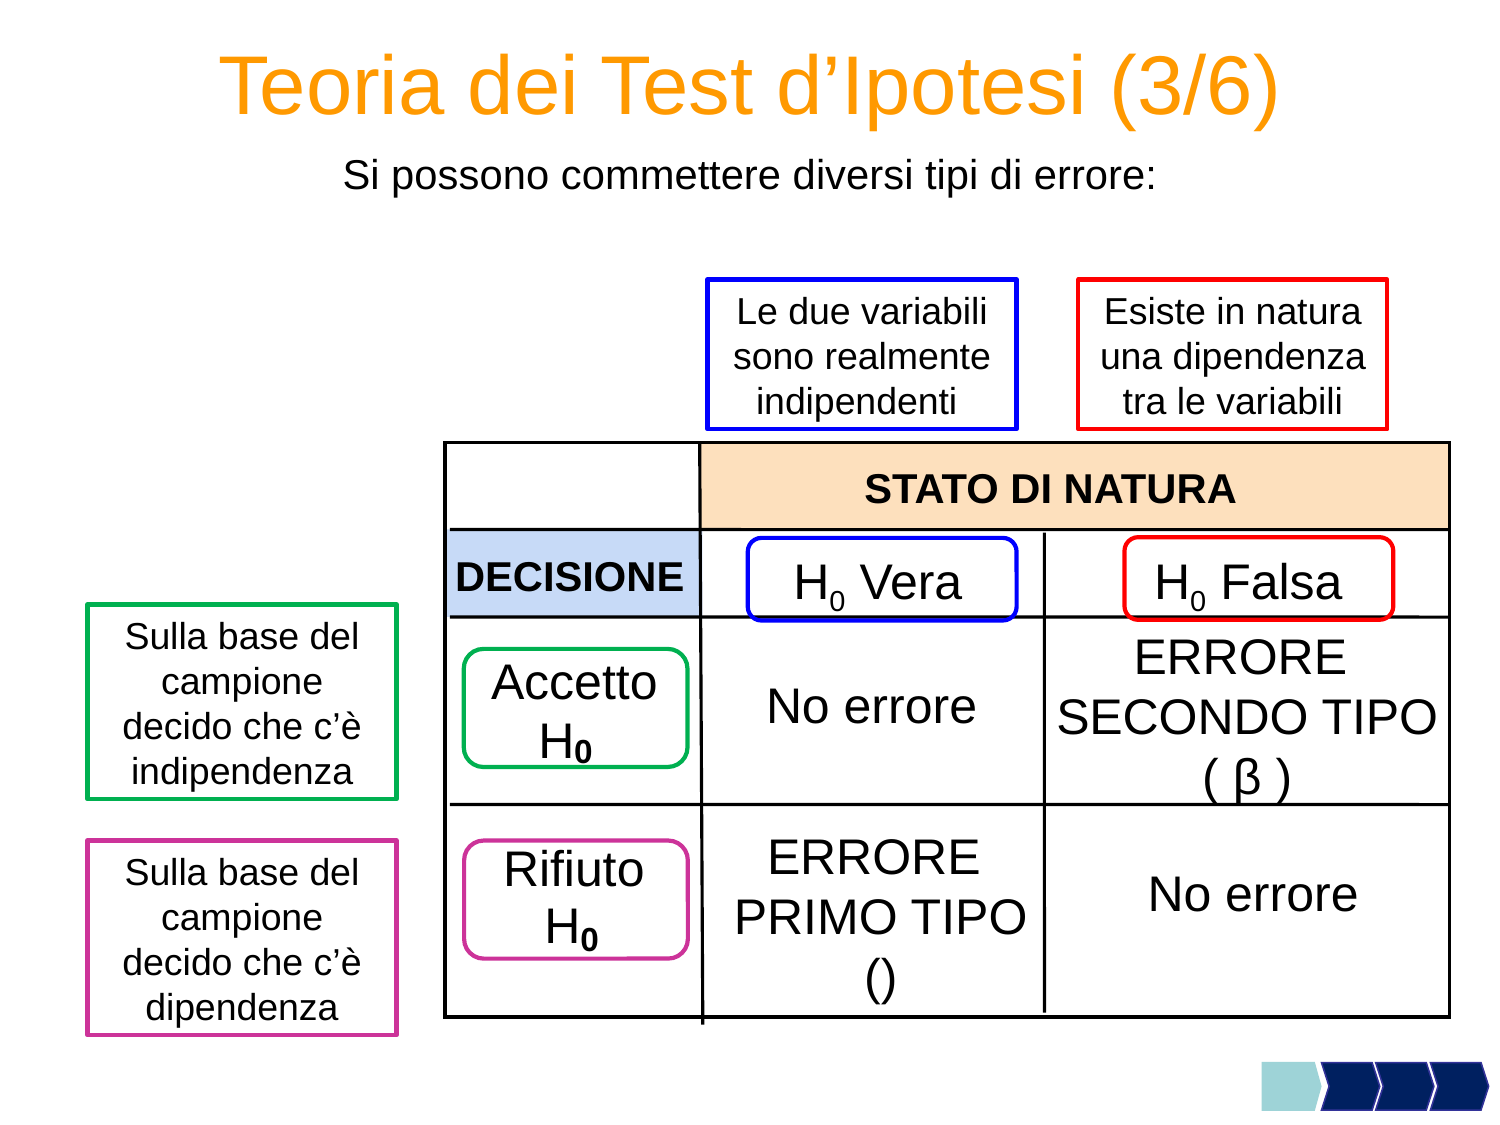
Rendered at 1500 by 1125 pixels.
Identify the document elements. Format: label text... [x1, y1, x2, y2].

text_box [1430, 1062, 1489, 1111]
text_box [438, 441, 1451, 1025]
title Teoria dei Test d’Ipotesi (3/6) [0, 0, 1500, 175]
text_box Le due variabili sono realmente indipendenti [707, 279, 1017, 430]
text_box Sulla base del campione decido che c’è indipendenza [87, 604, 397, 800]
text_box [1321, 1062, 1380, 1111]
text_box Esiste in natura una dipendenza tra le variabili [1078, 279, 1388, 430]
text_box [1262, 1062, 1321, 1111]
list Si possono commettere diversi tipi di errore: [12, 149, 1488, 238]
text_box Sulla base del campione decido che c’è dipendenza [87, 840, 397, 1036]
text_box [1375, 1062, 1434, 1111]
